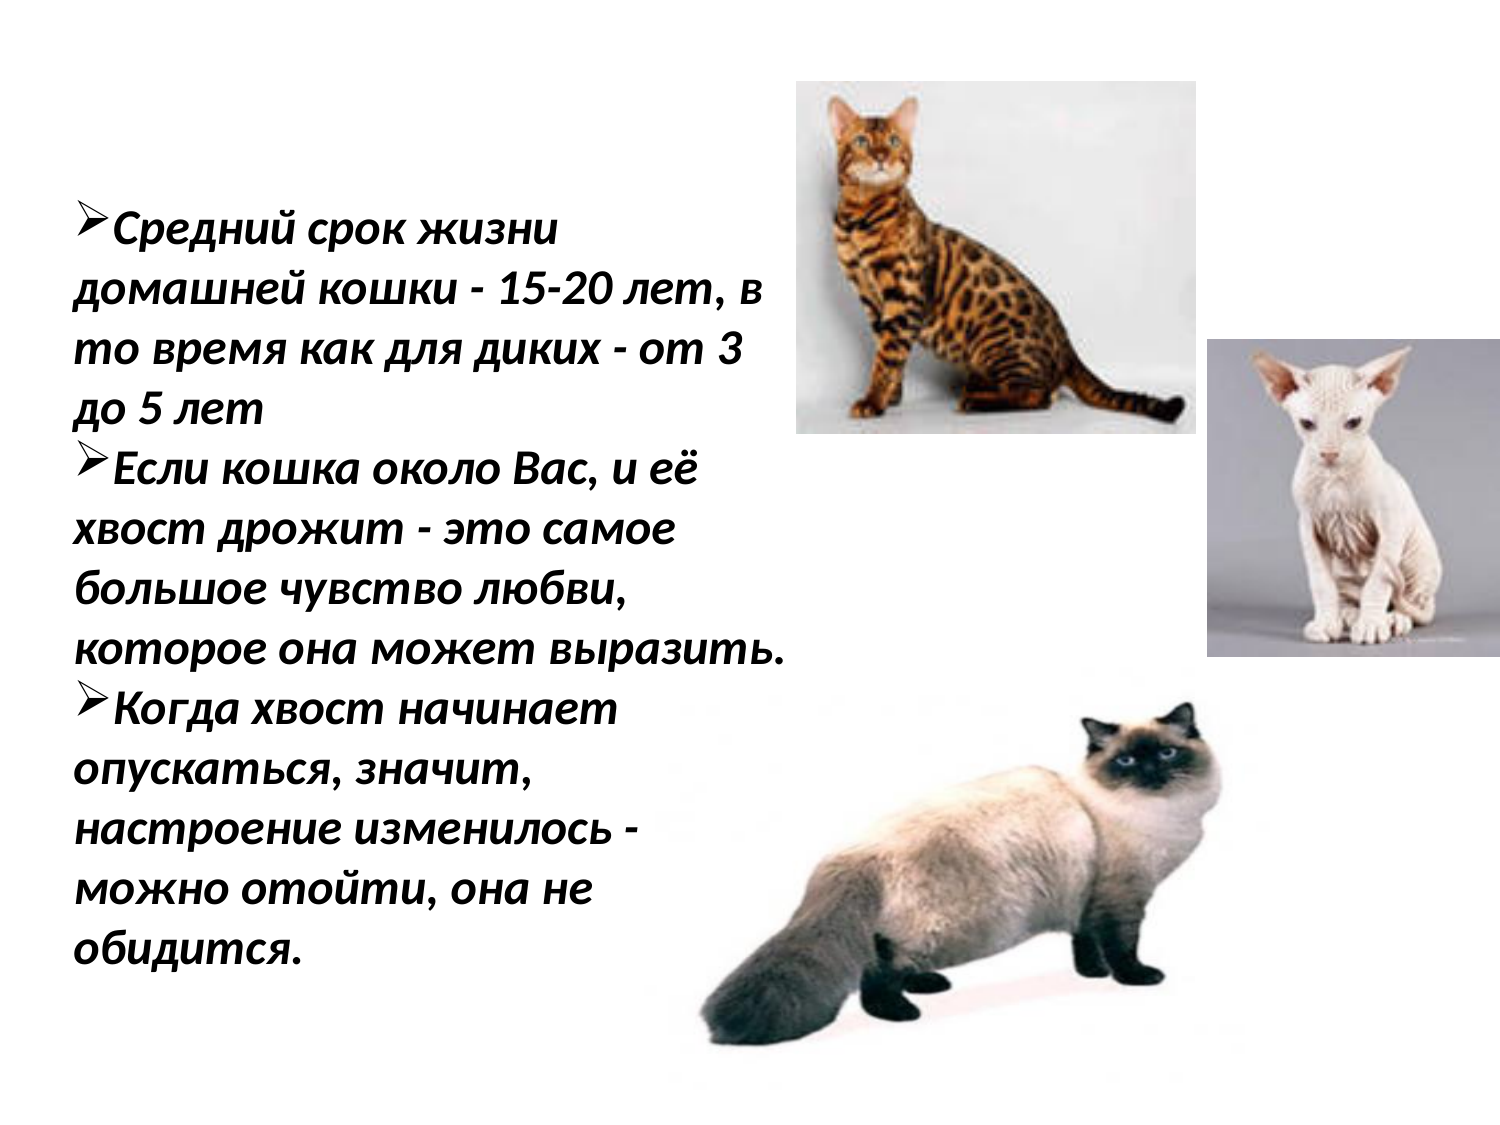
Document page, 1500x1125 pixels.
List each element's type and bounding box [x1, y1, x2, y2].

picture [644, 667, 1270, 1091]
picture [1206, 339, 1500, 657]
text_box [0, 0, 1500, 1125]
picture [796, 81, 1196, 434]
